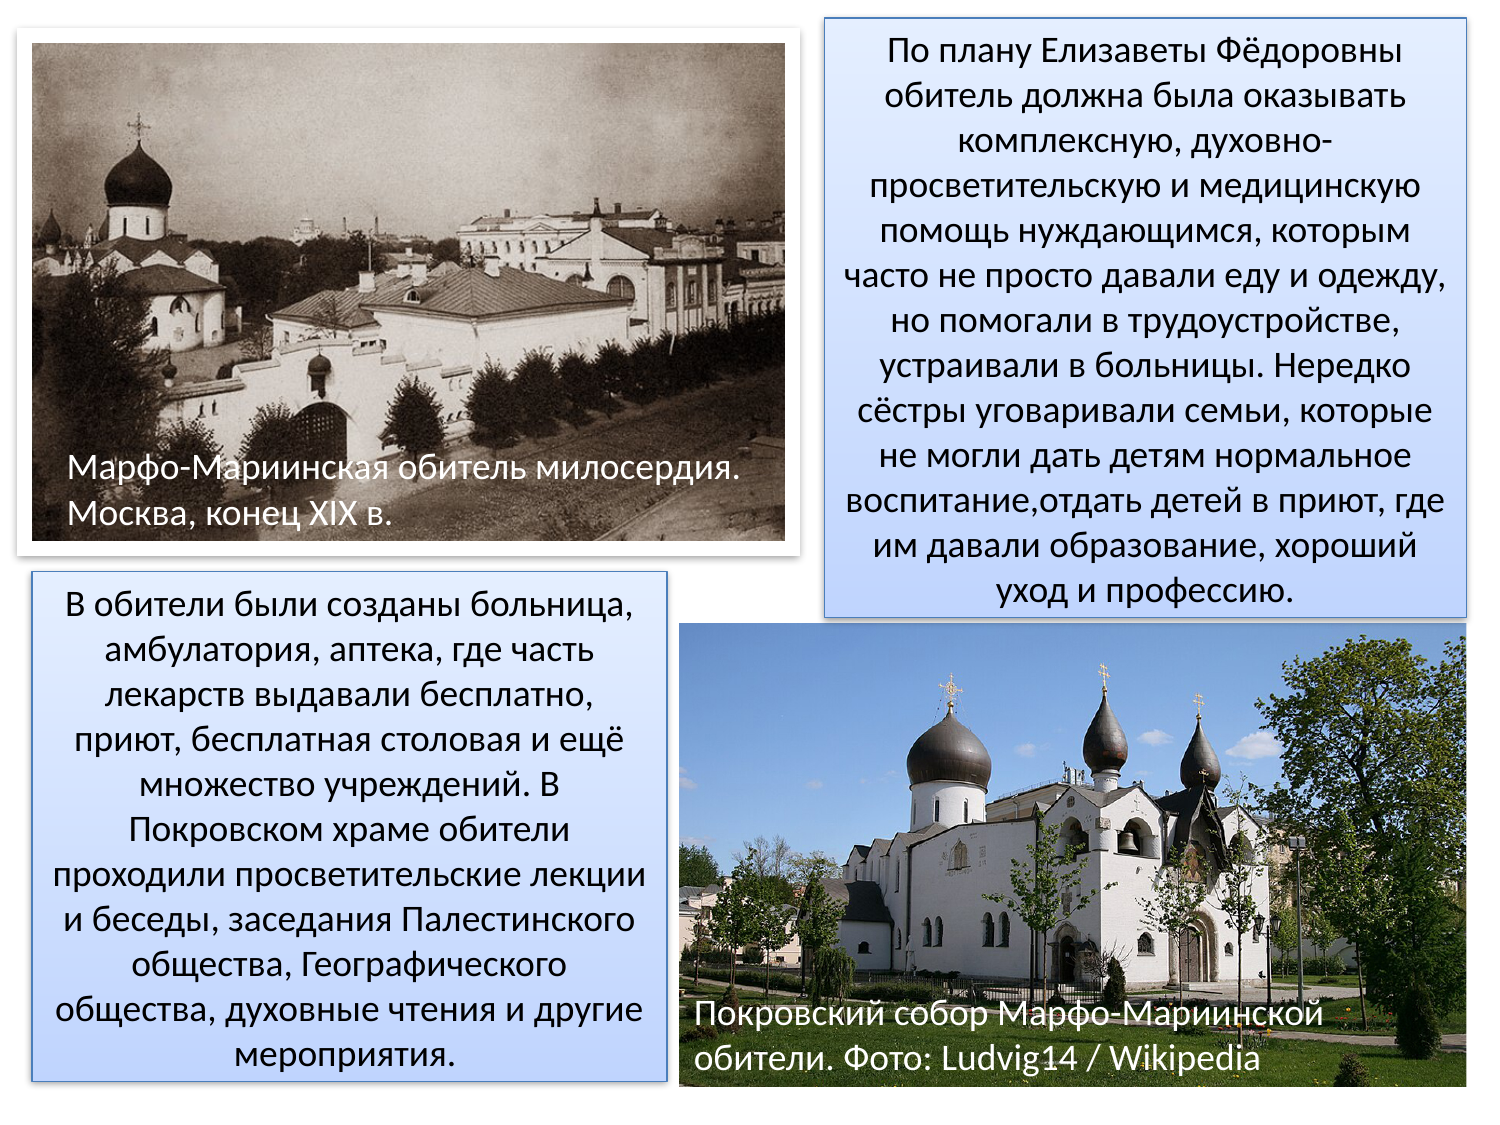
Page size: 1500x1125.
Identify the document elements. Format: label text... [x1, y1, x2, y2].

text_box По плану Елизаветы Фёдоровны обитель должна была оказывать комплексную, духовно-просветительскую и медицинскую помощь нуждающимся, которым часто не просто давали еду и одежду, но помогали в трудоустройстве, устраивали в больницы. Нередко сёстры уговаривали семьи, которые не могли дать детям нормальное воспитание,отдать детей в приют, где им давали образование, хороший уход и профессию. [824, 17, 1467, 618]
text_box В обители были созданы больница, амбулатория, аптека, где часть лекарств выдавали бесплатно, приют, бесплатная столовая и ещё множество учреждений. В Покровском храме обители проходили просветительские лекции и беседы, заседания Палестинского общества, Географического общества, духовные чтения и другие мероприятия. [31, 571, 668, 1082]
text_box Марфо-Мариинская обитель милосердия. Москва, конец XIX в. [791, 435, 802, 540]
picture [678, 623, 1467, 1087]
picture [31, 42, 786, 542]
